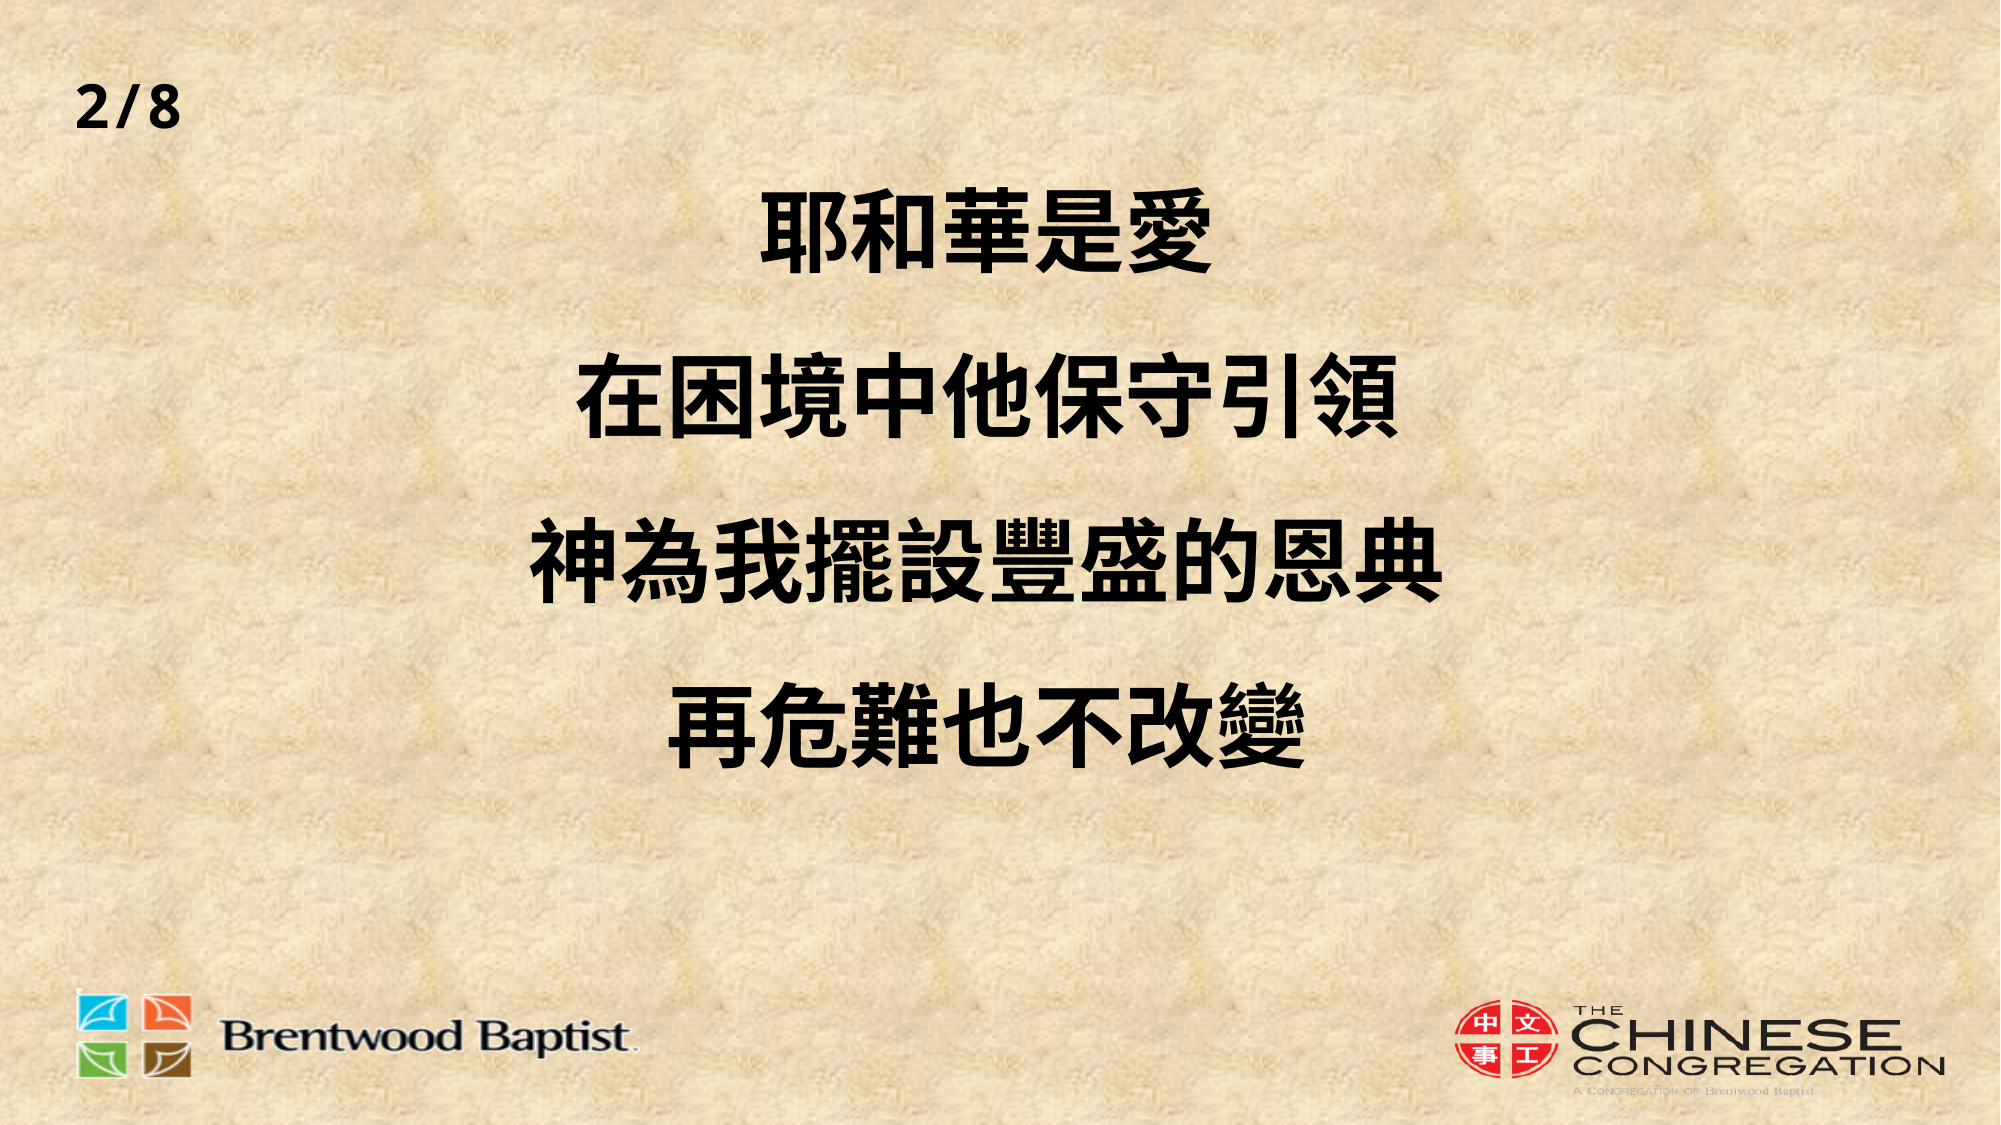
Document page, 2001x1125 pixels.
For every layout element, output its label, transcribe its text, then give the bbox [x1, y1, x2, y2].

text_box 2/8 [58, 59, 198, 148]
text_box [313, 149, 1626, 709]
picture [0, 0, 2001, 1125]
text_box 耶和華是愛 在困境中他保守引領 神為我擺設豐盛的恩典 再危難也不改變 [237, 111, 1738, 787]
